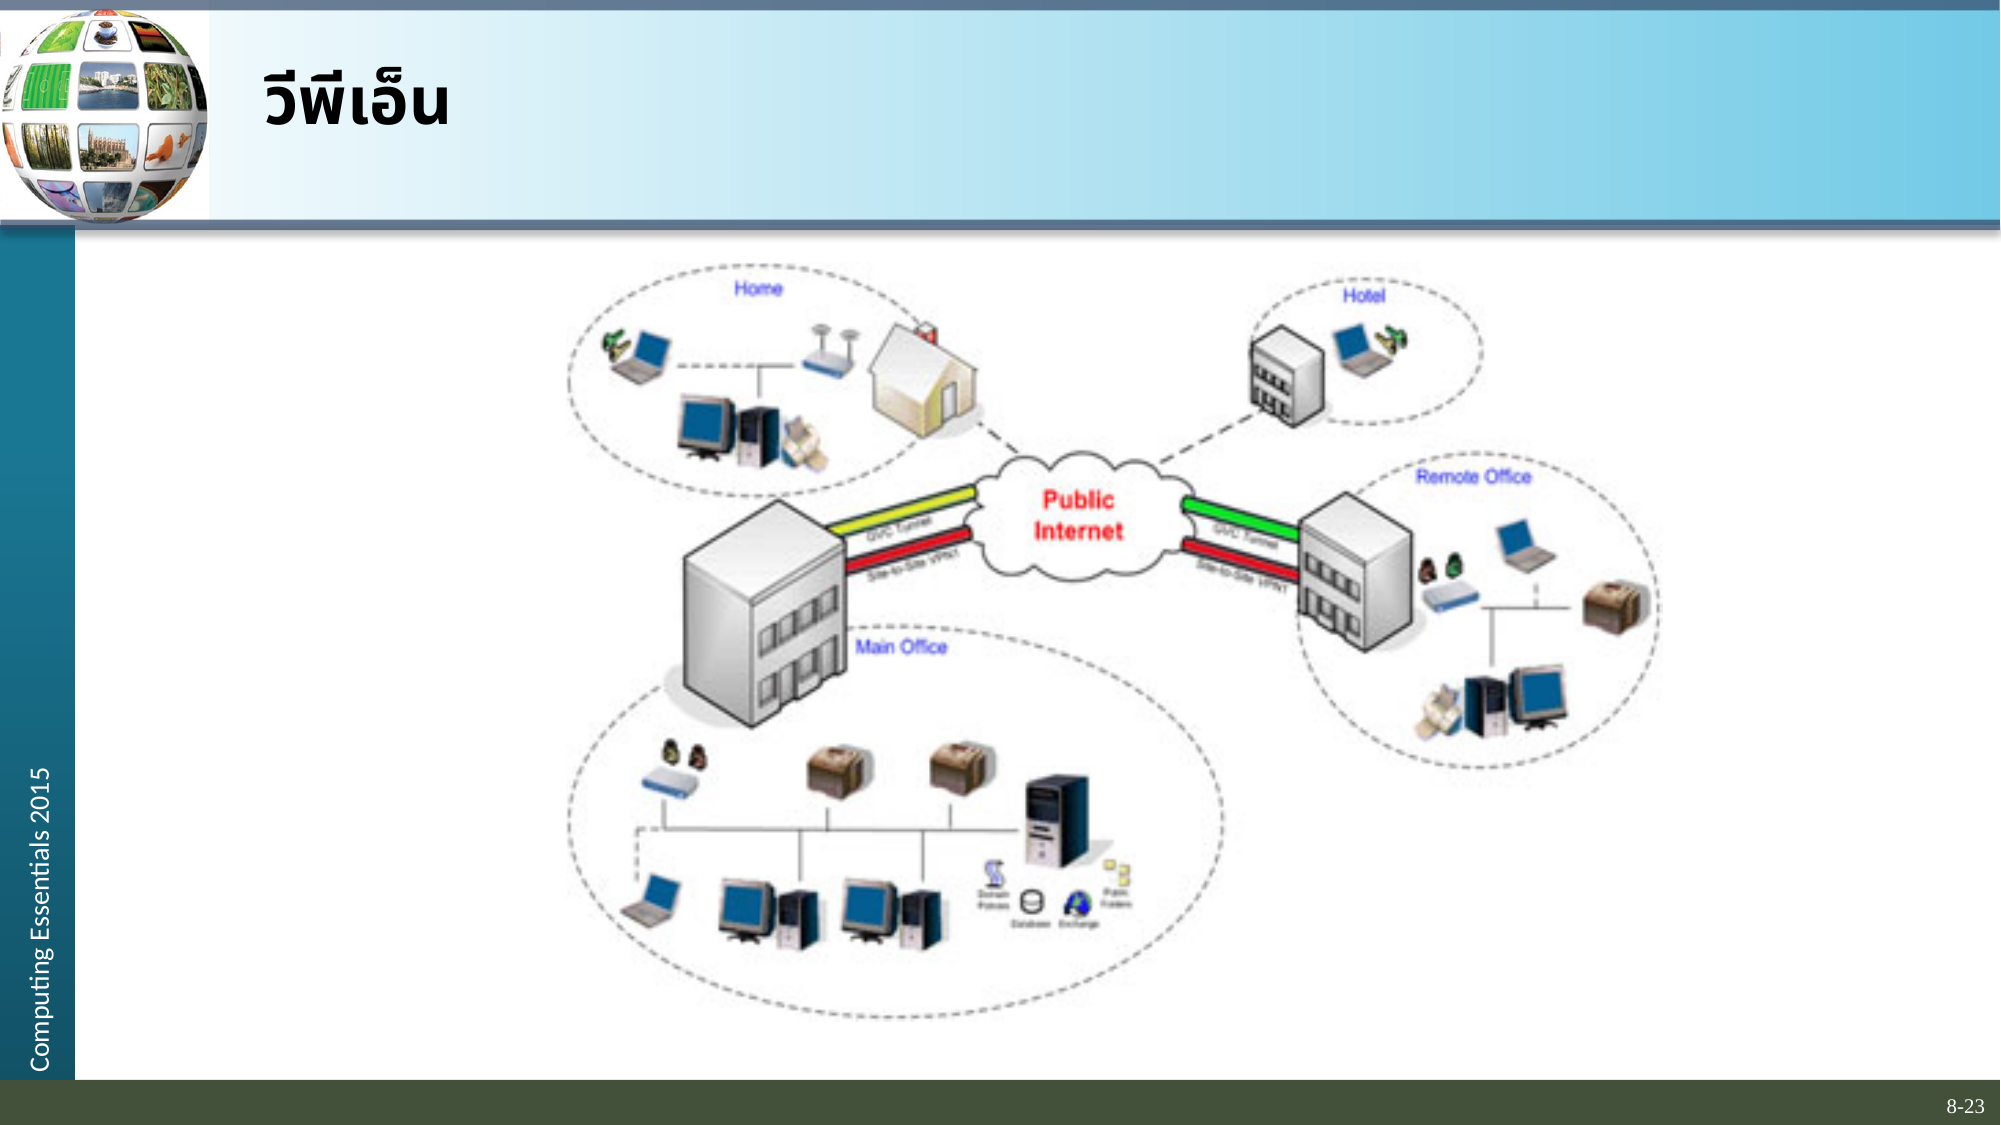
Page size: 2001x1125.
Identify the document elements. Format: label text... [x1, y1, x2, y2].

title วีพีเอ็น [249, 0, 1999, 195]
picture [566, 262, 1663, 1022]
picture [0, 11, 210, 219]
